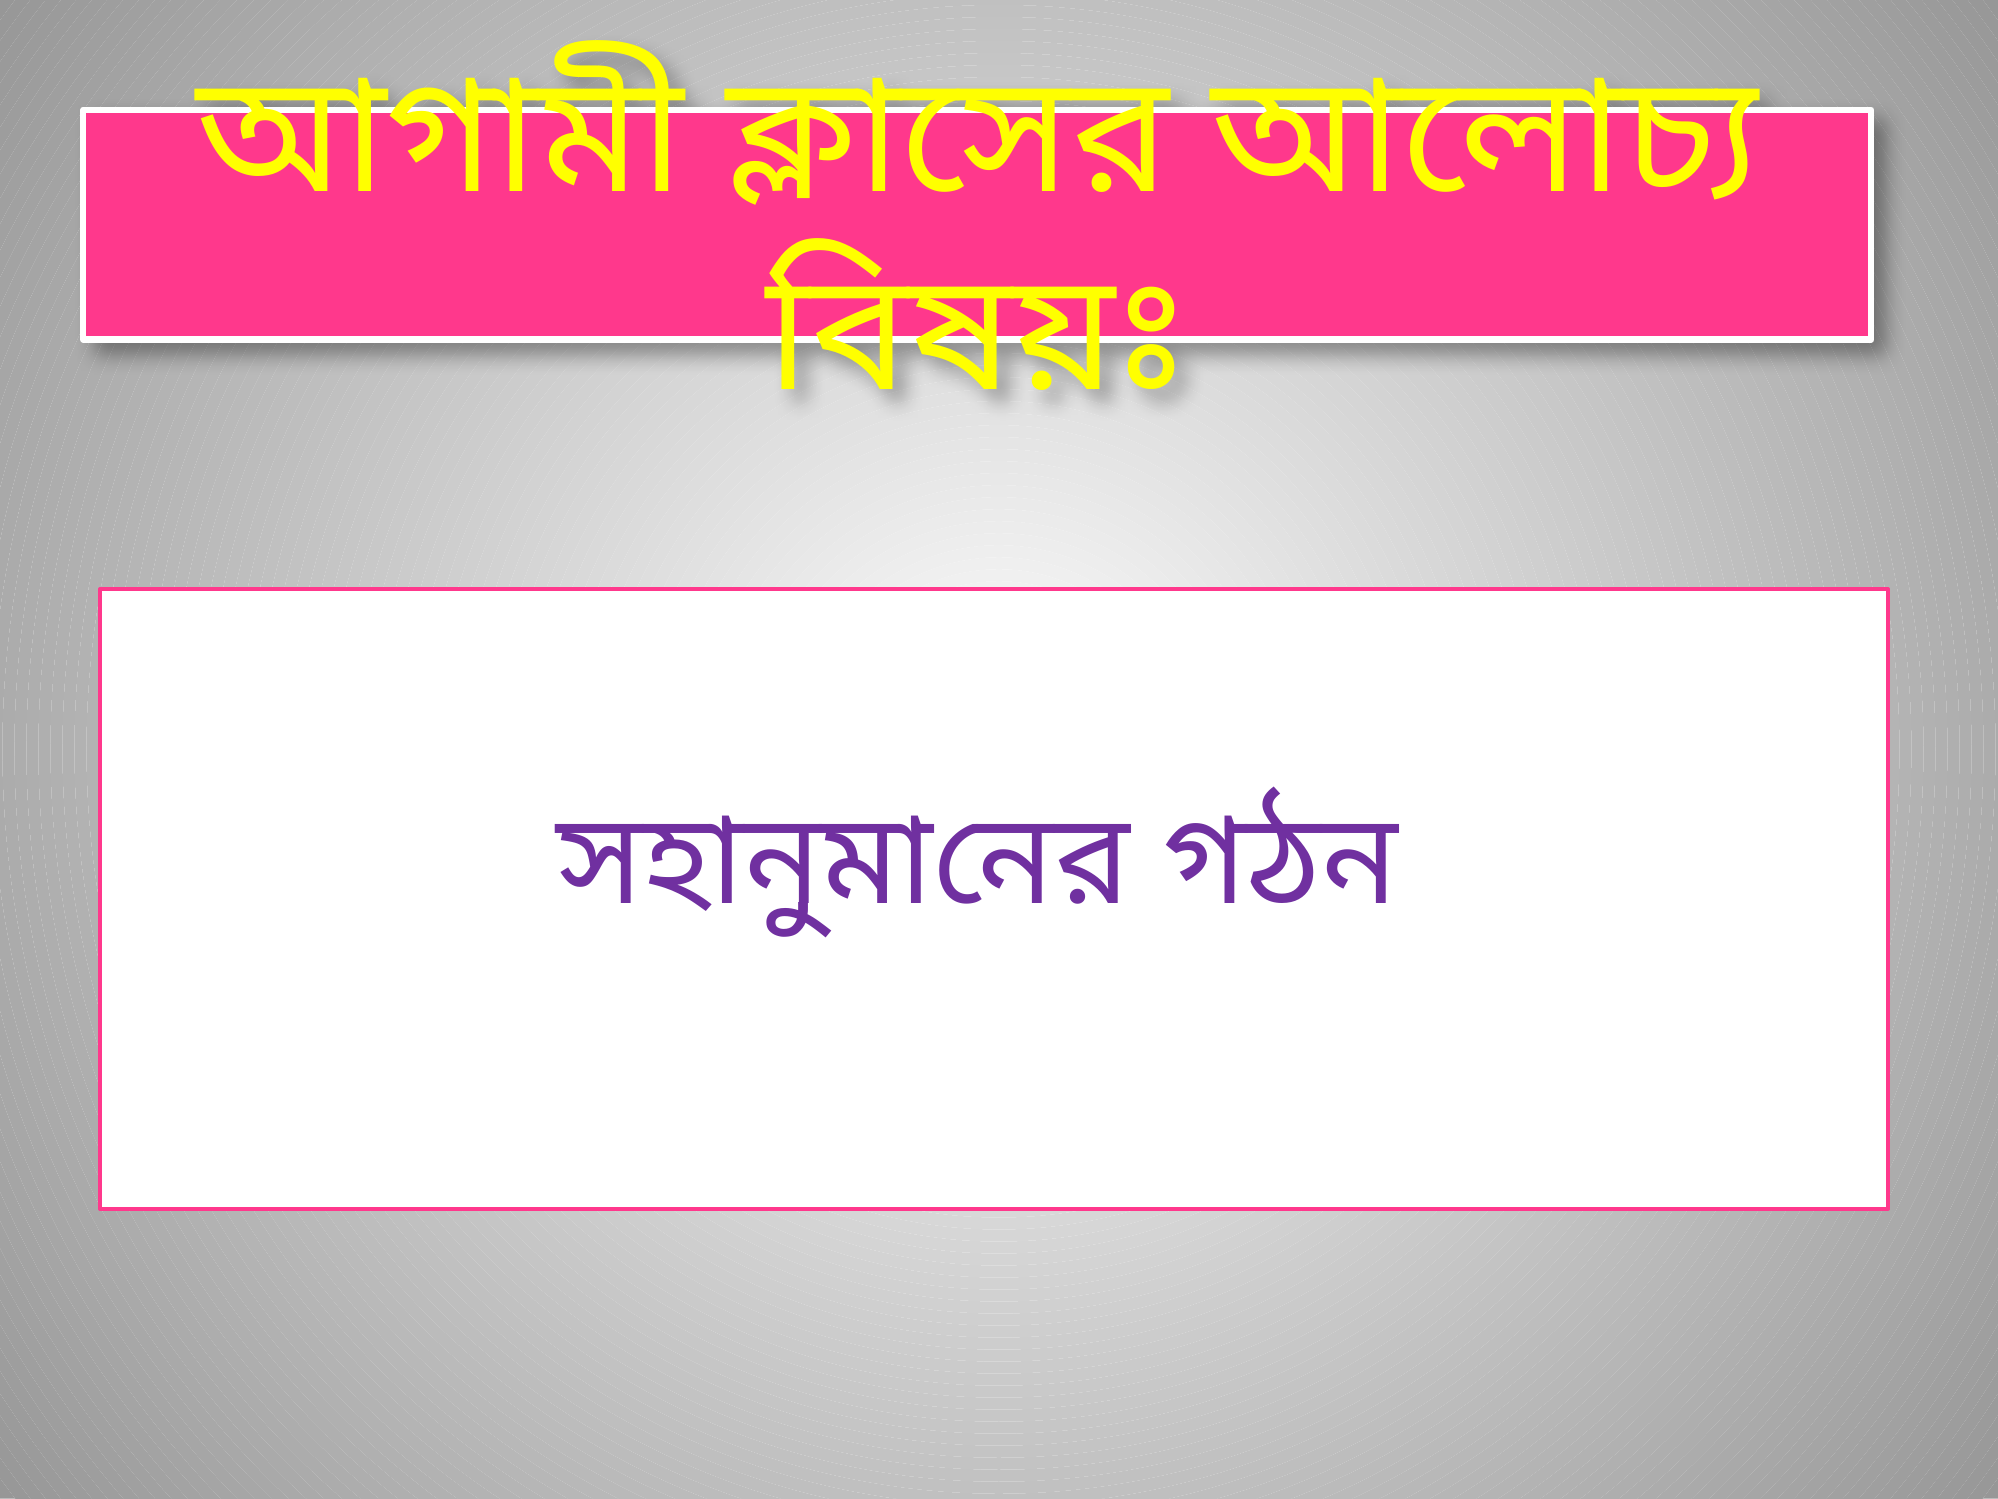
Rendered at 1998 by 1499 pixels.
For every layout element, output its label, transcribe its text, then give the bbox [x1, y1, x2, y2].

title আগামী ক্লাসের আলোচ্য বিষয়ঃ [80, 107, 1874, 343]
list সহানুমানের গঠন [98, 587, 1890, 1211]
